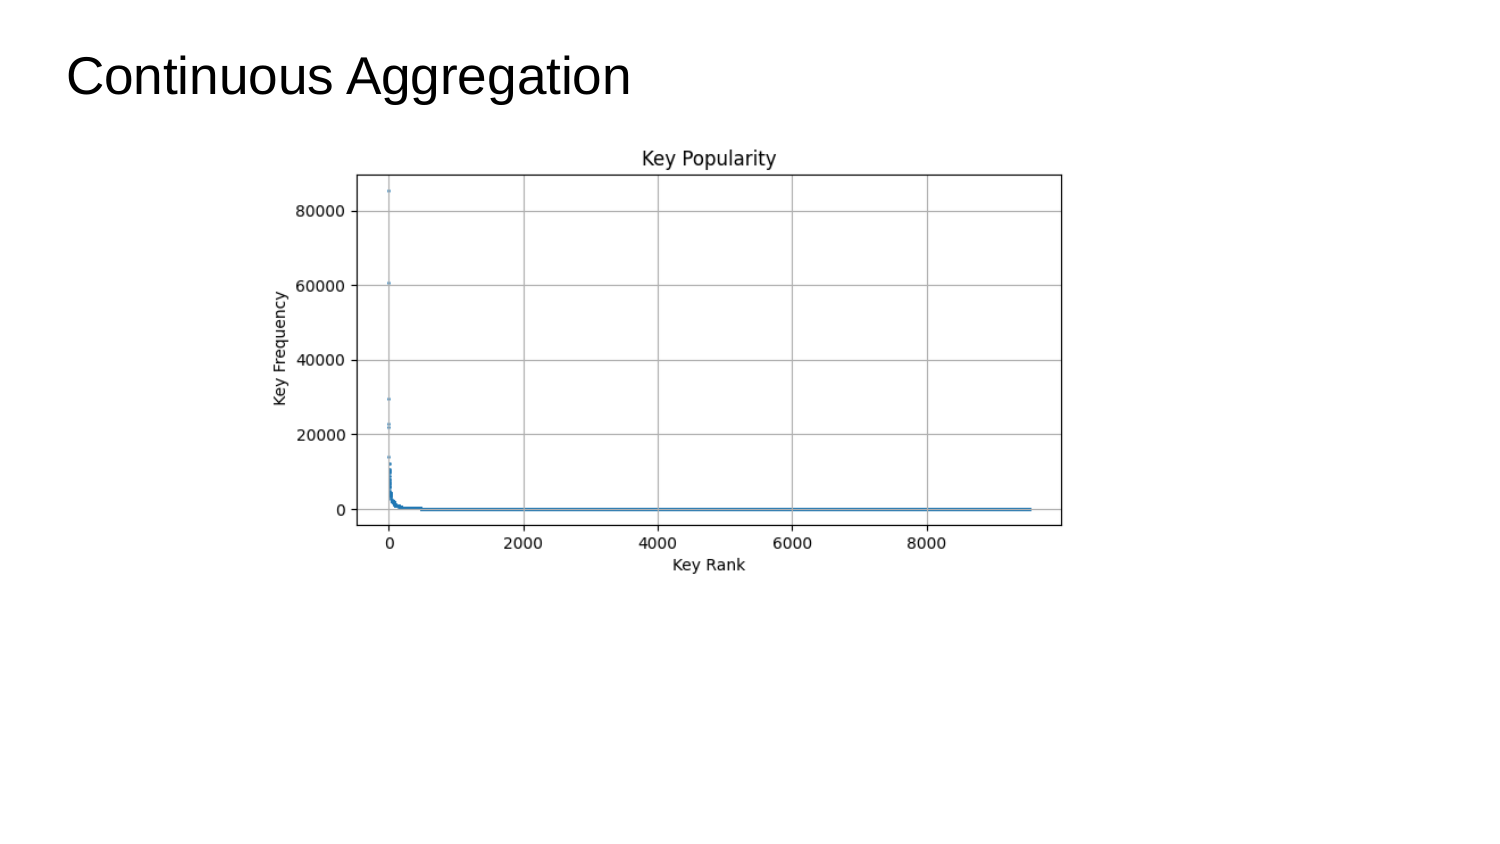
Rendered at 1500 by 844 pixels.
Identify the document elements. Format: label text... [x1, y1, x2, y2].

picture [243, 120, 1152, 575]
title Continuous Aggregation [51, 26, 1449, 121]
